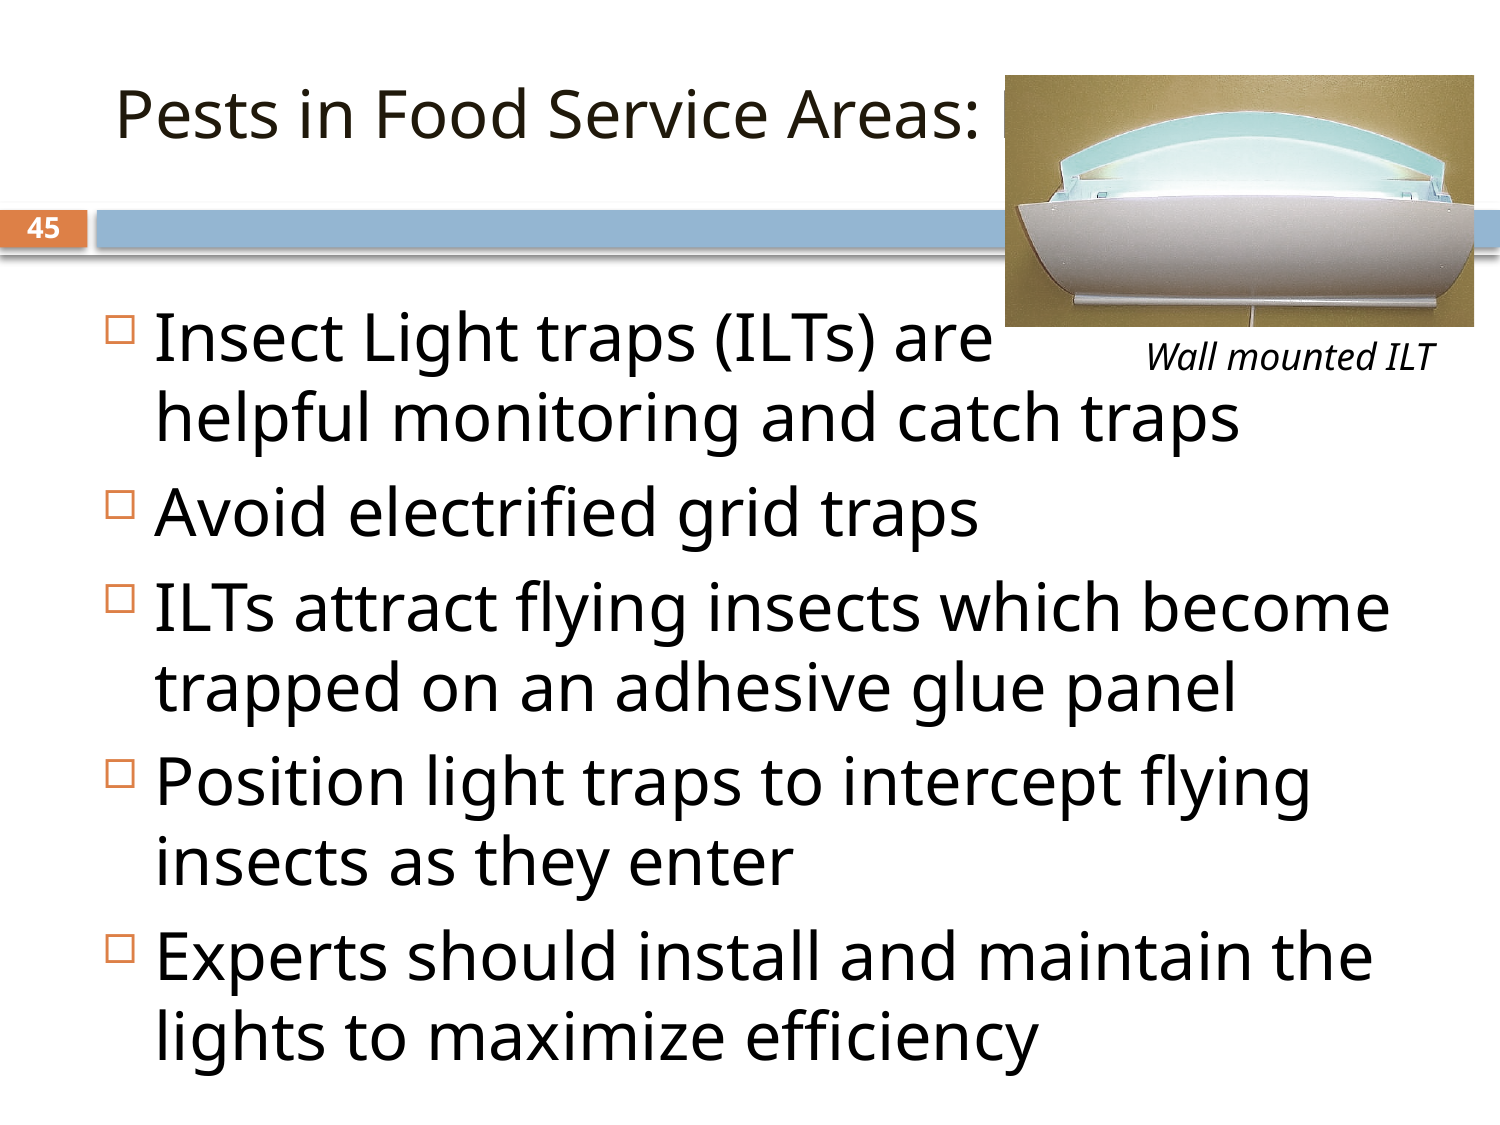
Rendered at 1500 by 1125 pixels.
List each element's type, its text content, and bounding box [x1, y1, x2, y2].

list Insect Light traps (ILTs) are helpful monitoring and catch traps Avoid electrified grid traps ILTs attract flying insects which become trapped on an adhesive glue panel Position light traps to intercept flying insects as they enter Experts should install and maintain the lights to maximize efficiency [87, 287, 1425, 1113]
slide_number 45 [0, 208, 88, 249]
text_box Pests in Food Service Areas: Flies [99, 0, 1488, 213]
text_box Wall mounted ILT [848, 337, 1449, 415]
picture [1004, 74, 1475, 328]
